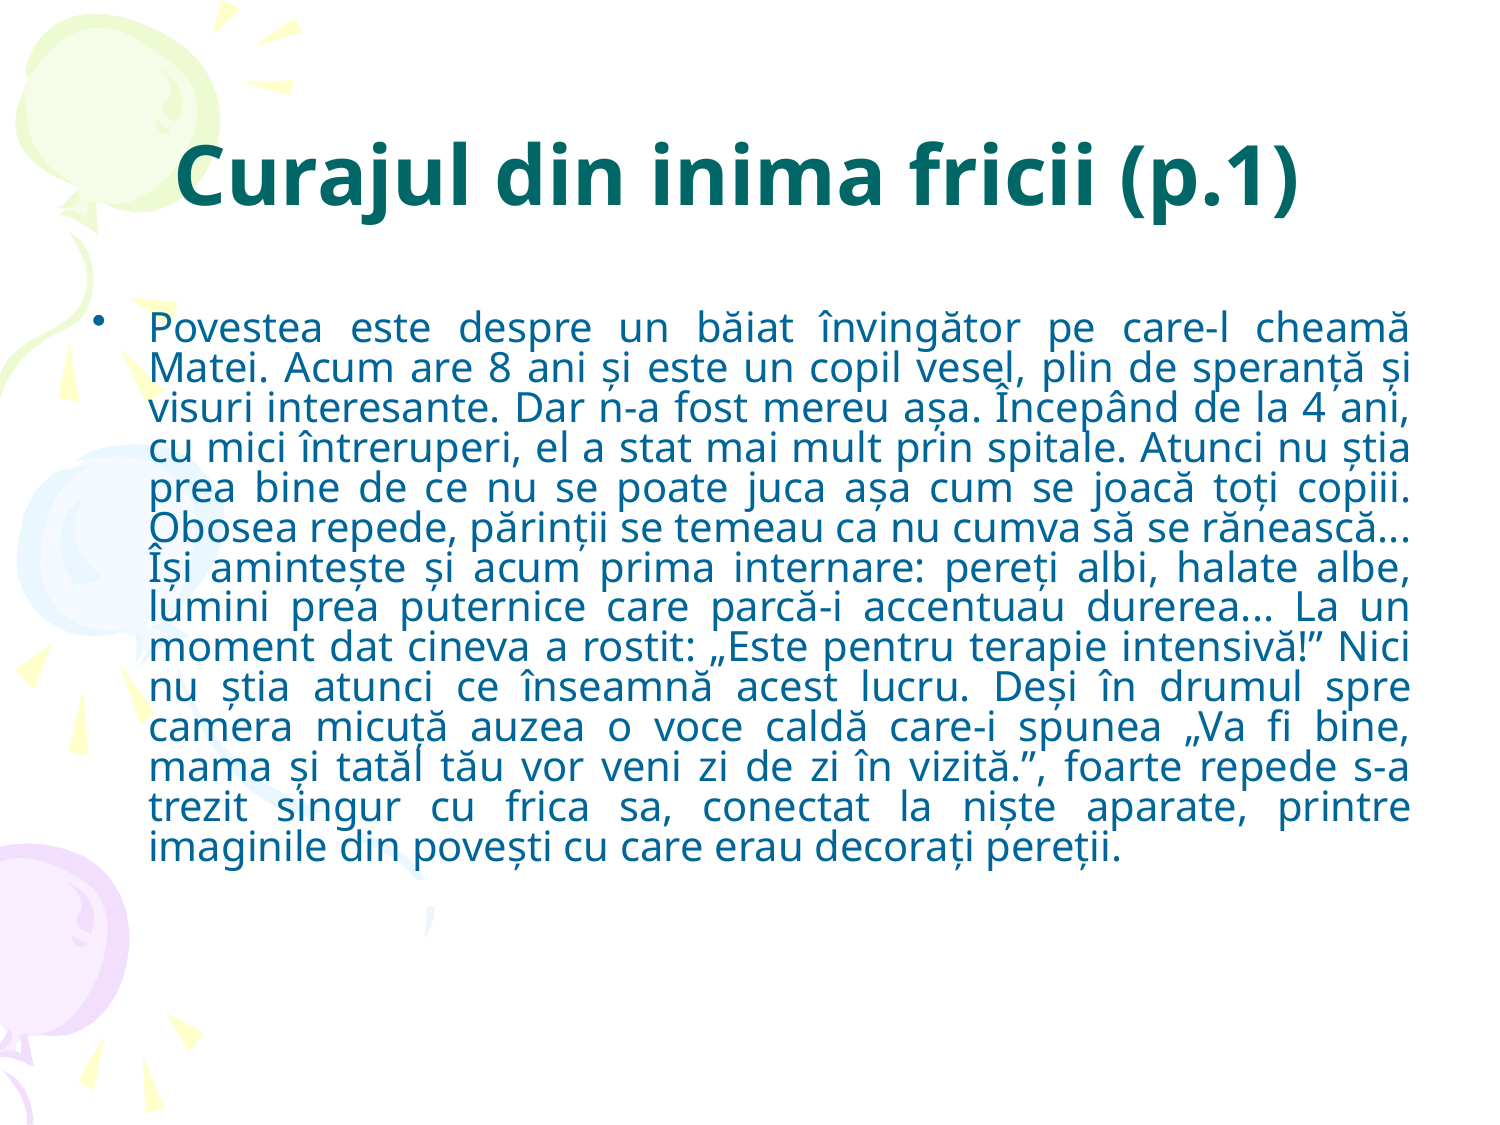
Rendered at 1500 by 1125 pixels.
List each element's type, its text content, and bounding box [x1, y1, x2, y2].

title Curajul din inima fricii (p.1) [72, 16, 1426, 233]
list Povestea este despre un băiat învingător pe care-l cheamă Matei. Acum are 8 ani şi este un copil vesel, plin de speranţă şi visuri interesante. Dar n-a fost mereu aşa. Începând de la 4 ani, cu mici întreruperi, el a stat mai mult prin spitale. Atunci nu ştia prea bine de ce nu se poate juca aşa cum se joacă toţi copiii. Obosea repede, părinţii se temeau ca nu cumva să se rănească... Îşi aminteşte şi acum prima internare: pereţi albi, halate albe, lumini prea puternice care parcă-i accentuau durerea... La un moment dat cineva a rostit: „Este pentru terapie intensivă!” Nici nu ştia atunci ce înseamnă acest lucru. Deşi în drumul spre camera micuţă auzea o voce caldă care-i spunea „Va fi bine, mama şi tatăl tău vor veni zi de zi în vizită.”, foarte repede s-a trezit singur cu frica sa, conectat la nişte aparate, printre imaginile din poveşti cu care erau decoraţi pereţii. [76, 302, 1428, 999]
